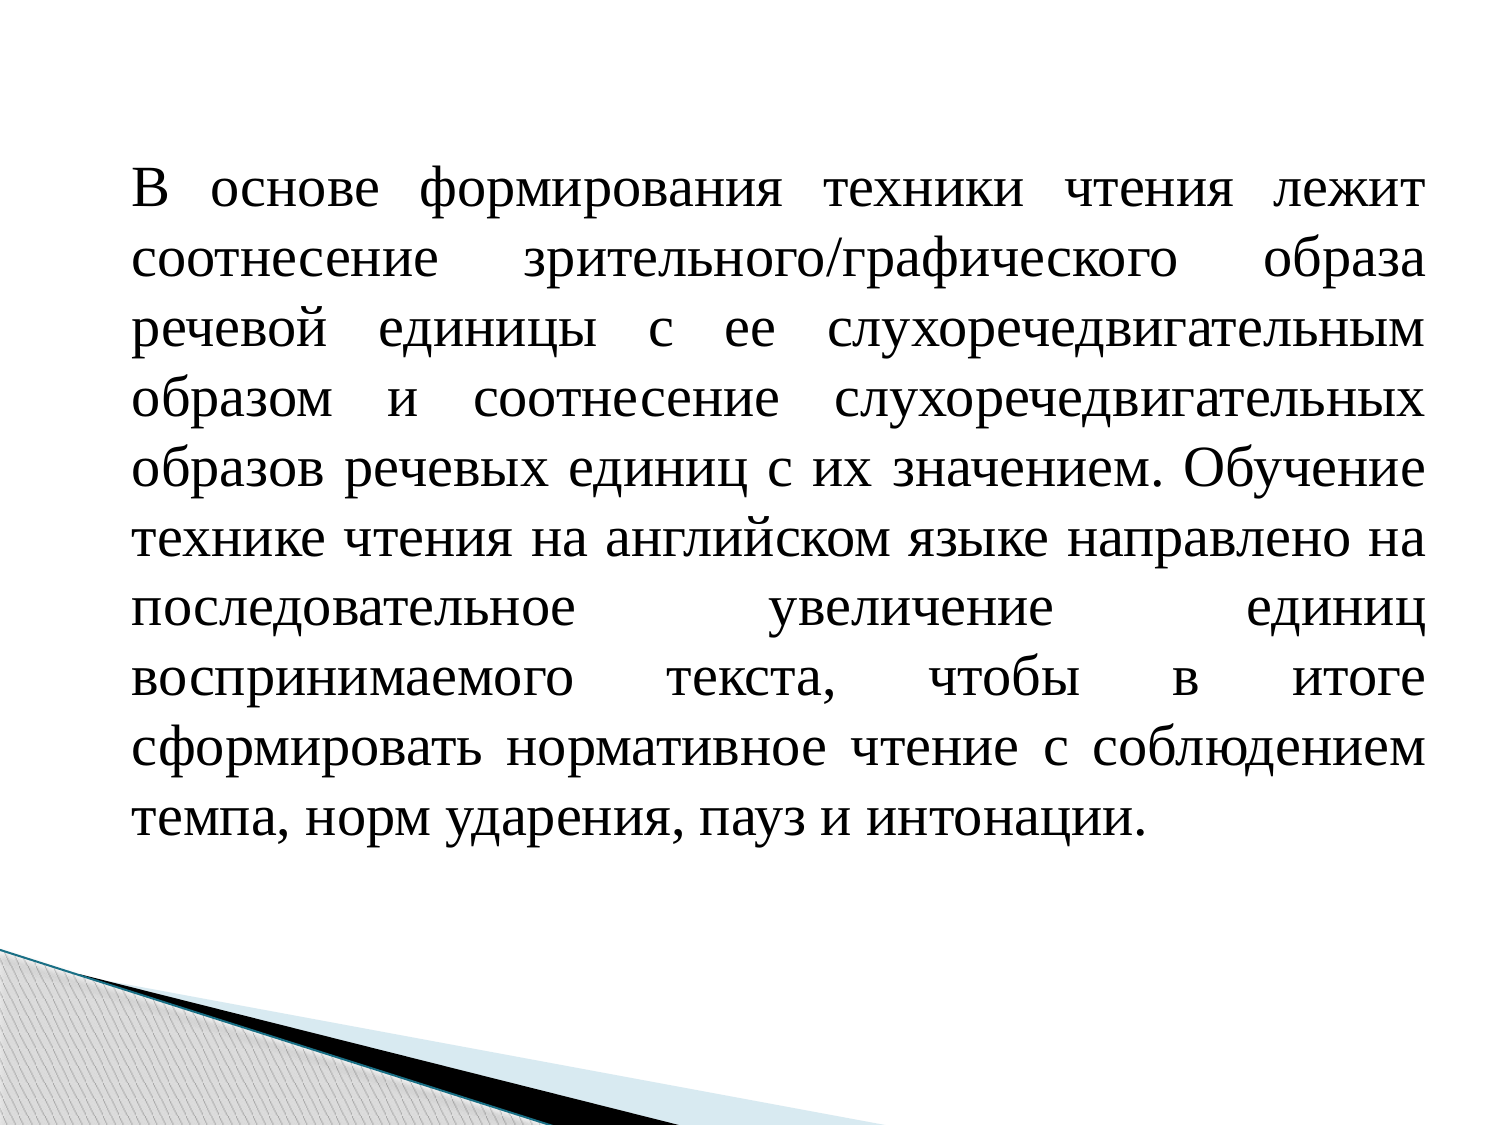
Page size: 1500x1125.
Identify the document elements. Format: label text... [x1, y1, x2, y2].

text_box В основе формирования техники чтения лежит соотнесение зрительного/графического образа речевой единицы с ее слухоречедвигательным образом и соотнесение слухоречедвигательных образов речевых единиц с их значением. Обучение технике чтения на английском языке направлено на последовательное увеличение единиц воспринимаемого текста, чтобы в итоге сформировать нормативное чтение с соблюдением темпа, норм ударения, пауз и интонации. [117, 70, 1442, 855]
